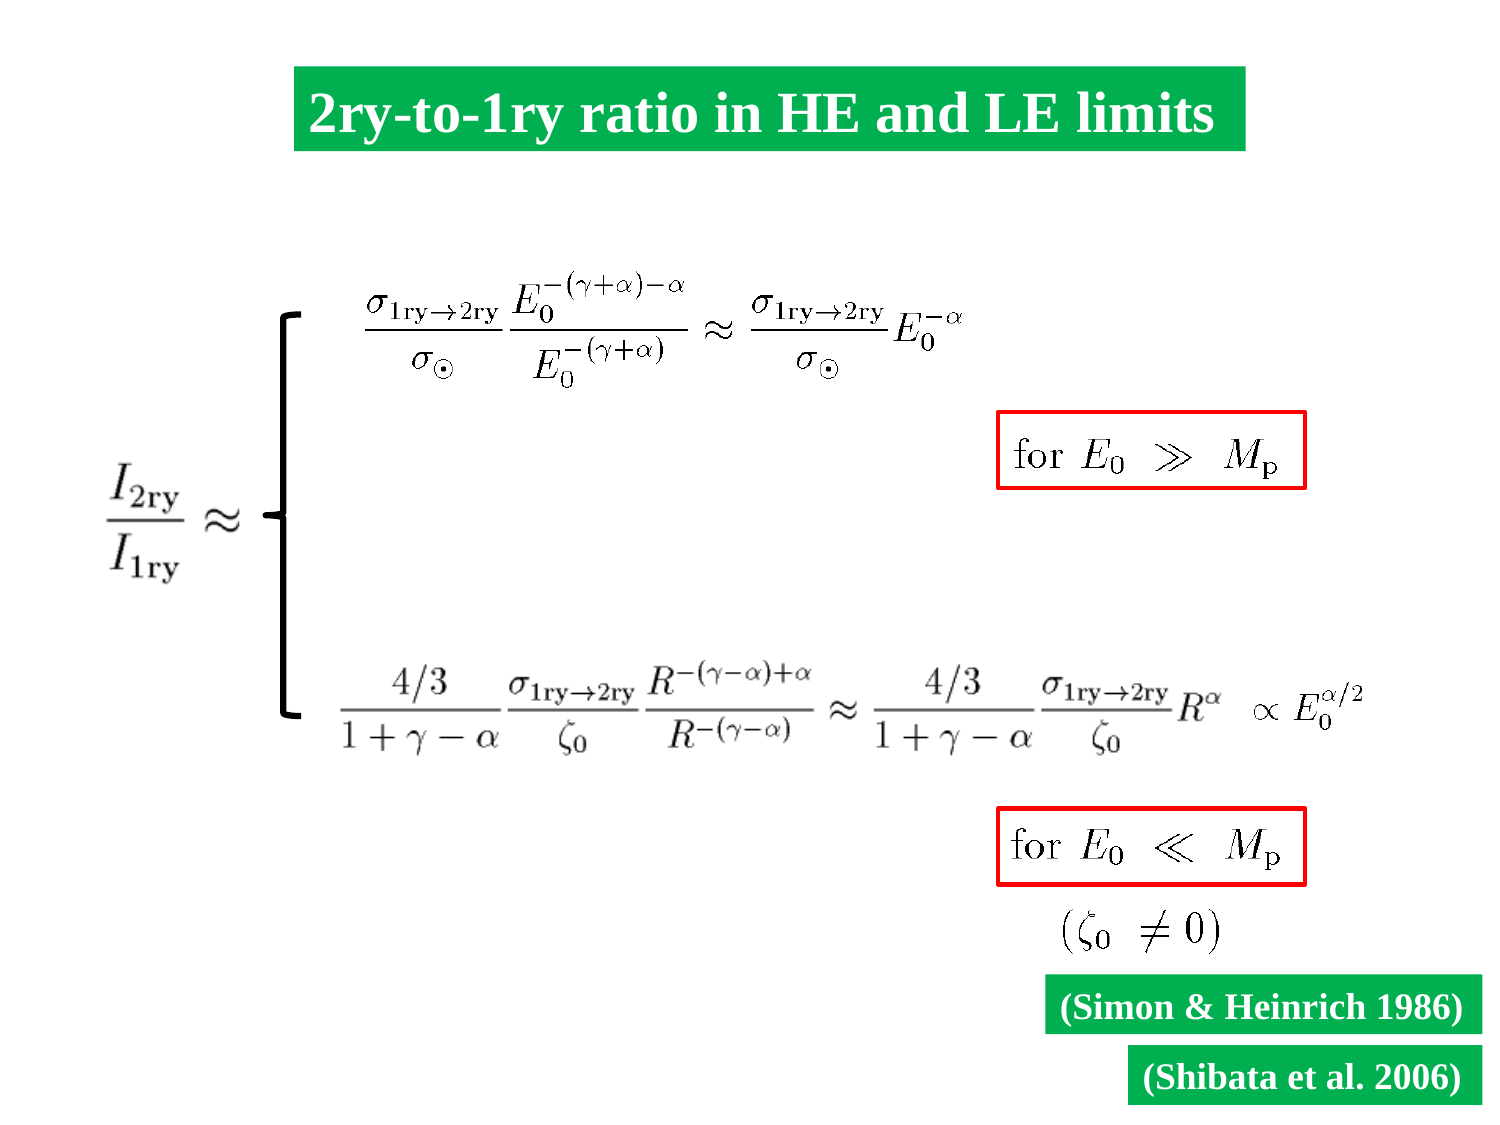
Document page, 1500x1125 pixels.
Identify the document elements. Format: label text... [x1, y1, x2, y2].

picture [1013, 432, 1282, 484]
picture [1009, 821, 1282, 873]
text_box (Simon & Heinrich 1986) [1045, 974, 1483, 1035]
text_box [998, 412, 1306, 489]
picture [1056, 902, 1223, 956]
picture [336, 659, 1223, 759]
picture [100, 452, 249, 590]
text_box [998, 808, 1306, 885]
picture [359, 270, 963, 391]
picture [1245, 680, 1365, 732]
text_box (Shibata et al. 2006) [1128, 1045, 1483, 1105]
text_box [265, 314, 302, 717]
text_box 2ry-to-1ry ratio in HE and LE limits [294, 66, 1246, 152]
